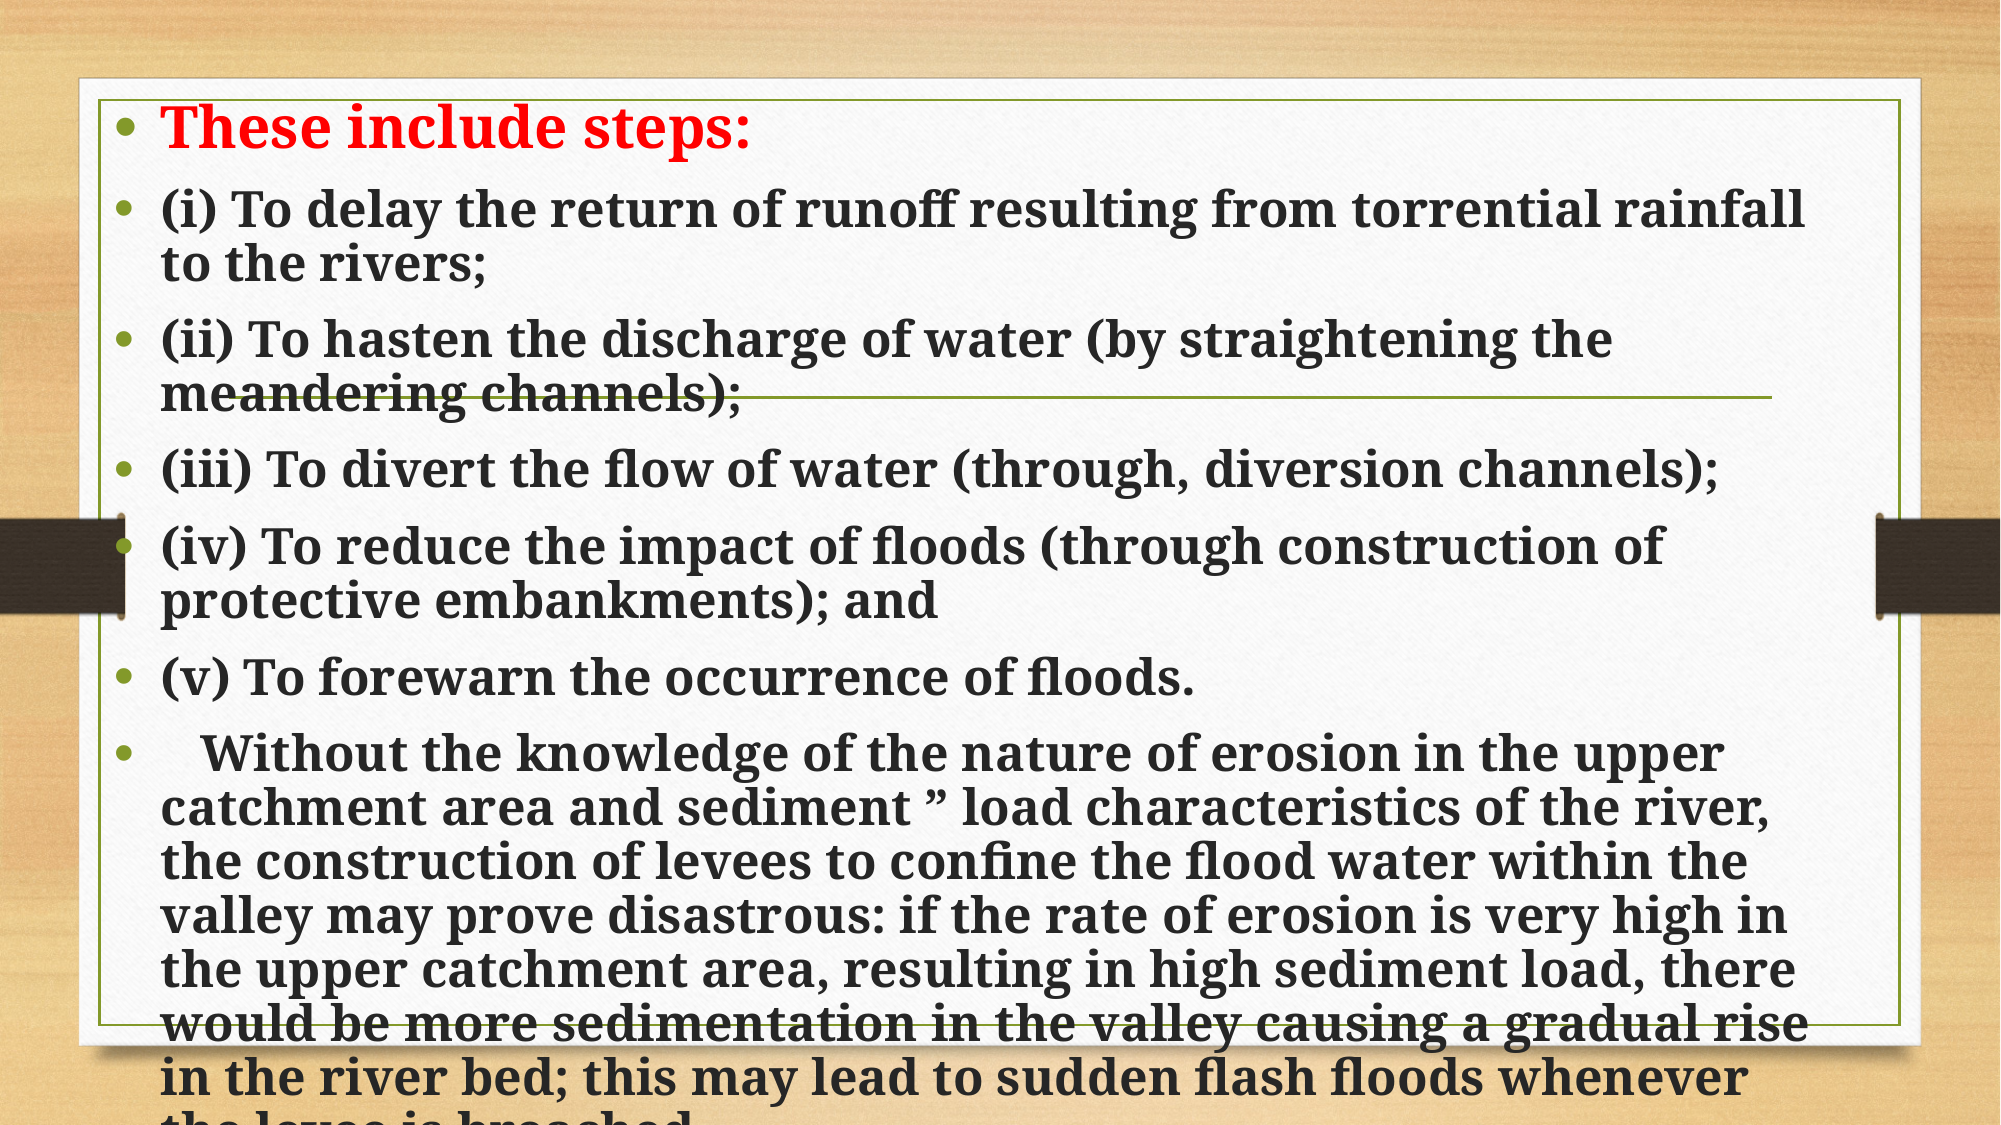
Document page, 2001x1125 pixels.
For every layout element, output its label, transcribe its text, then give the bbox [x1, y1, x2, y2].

list These include steps: (i) To delay the return of runoff resulting from torrential rainfall to the rivers; (ii) To hasten the discharge of water (by straightening the meandering channels); (iii) To divert the flow of water (through, diversion channels); (iv) To reduce the impact of floods (through construction of protective embankments); and (v) To forewarn the occurrence of floods. Without the knowledge of the nature of erosion in the upper catchment area and sediment ” load characteristics of the river, the construction of levees to confine the flood water within the valley may prove disastrous: if the rate of erosion is very high in the upper catchment area, resulting in high sediment load, there would be more sedimentation in the valley causing a gradual rise in the river bed; this may lead to sudden flash floods whenever the levee is breached. [99, 90, 1850, 963]
picture [0, 0, 2001, 1125]
